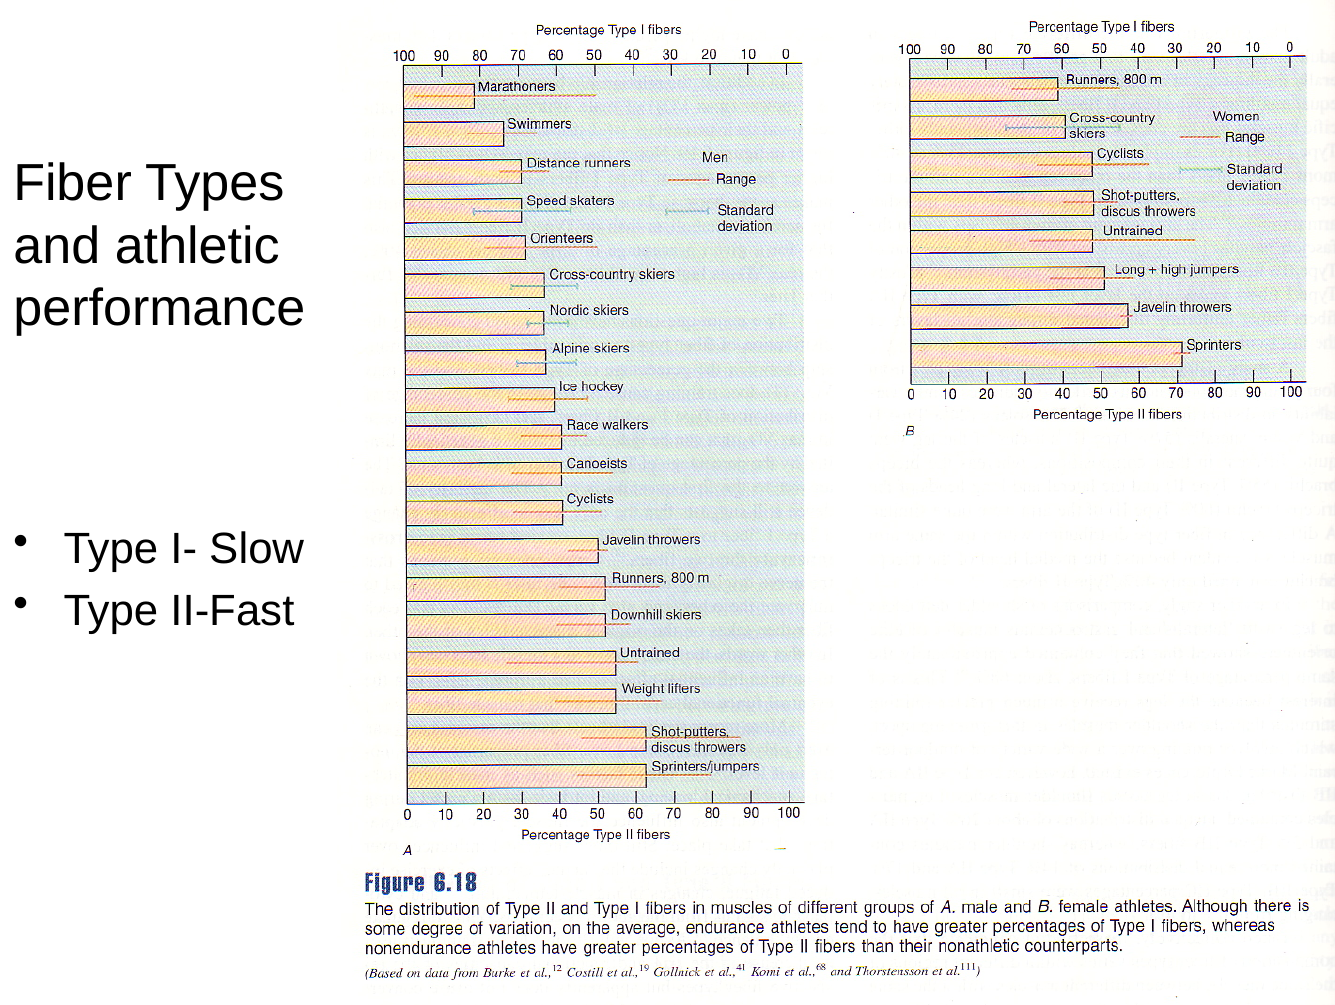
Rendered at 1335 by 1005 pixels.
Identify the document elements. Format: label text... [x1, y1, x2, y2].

picture [337, 0, 1335, 1005]
list Type I- Slow Type II-Fast [0, 513, 332, 916]
title Fiber Types and athletic performance [0, 134, 332, 351]
